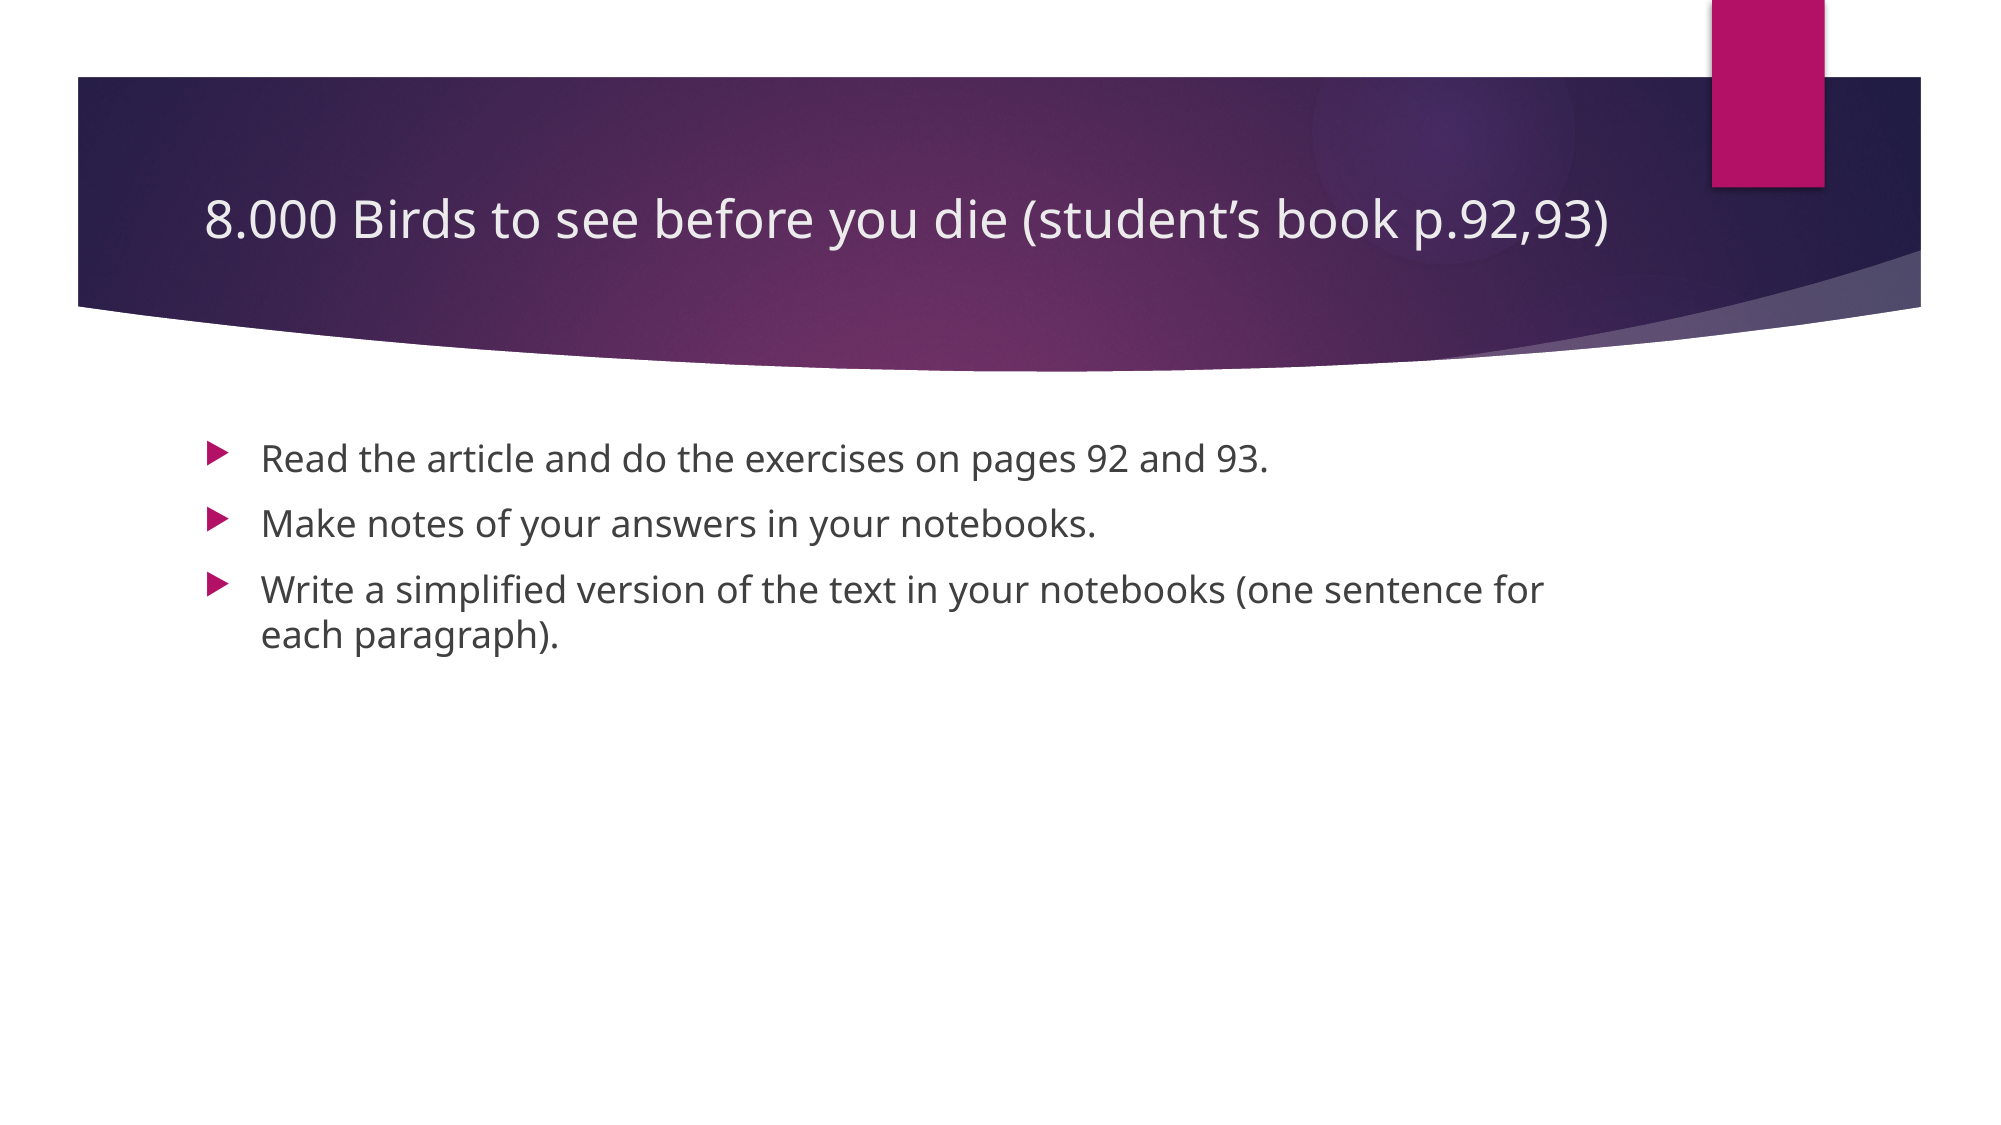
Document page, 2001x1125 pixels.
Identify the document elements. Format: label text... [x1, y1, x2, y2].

list Read the article and do the exercises on pages 92 and 93. Make notes of your answers in your notebooks. Write a simplified version of the text in your notebooks (one sentence for each paragraph). [189, 427, 1638, 988]
title 8.000 Birds to see before you die (student’s book p.92,93) [189, 159, 1627, 276]
